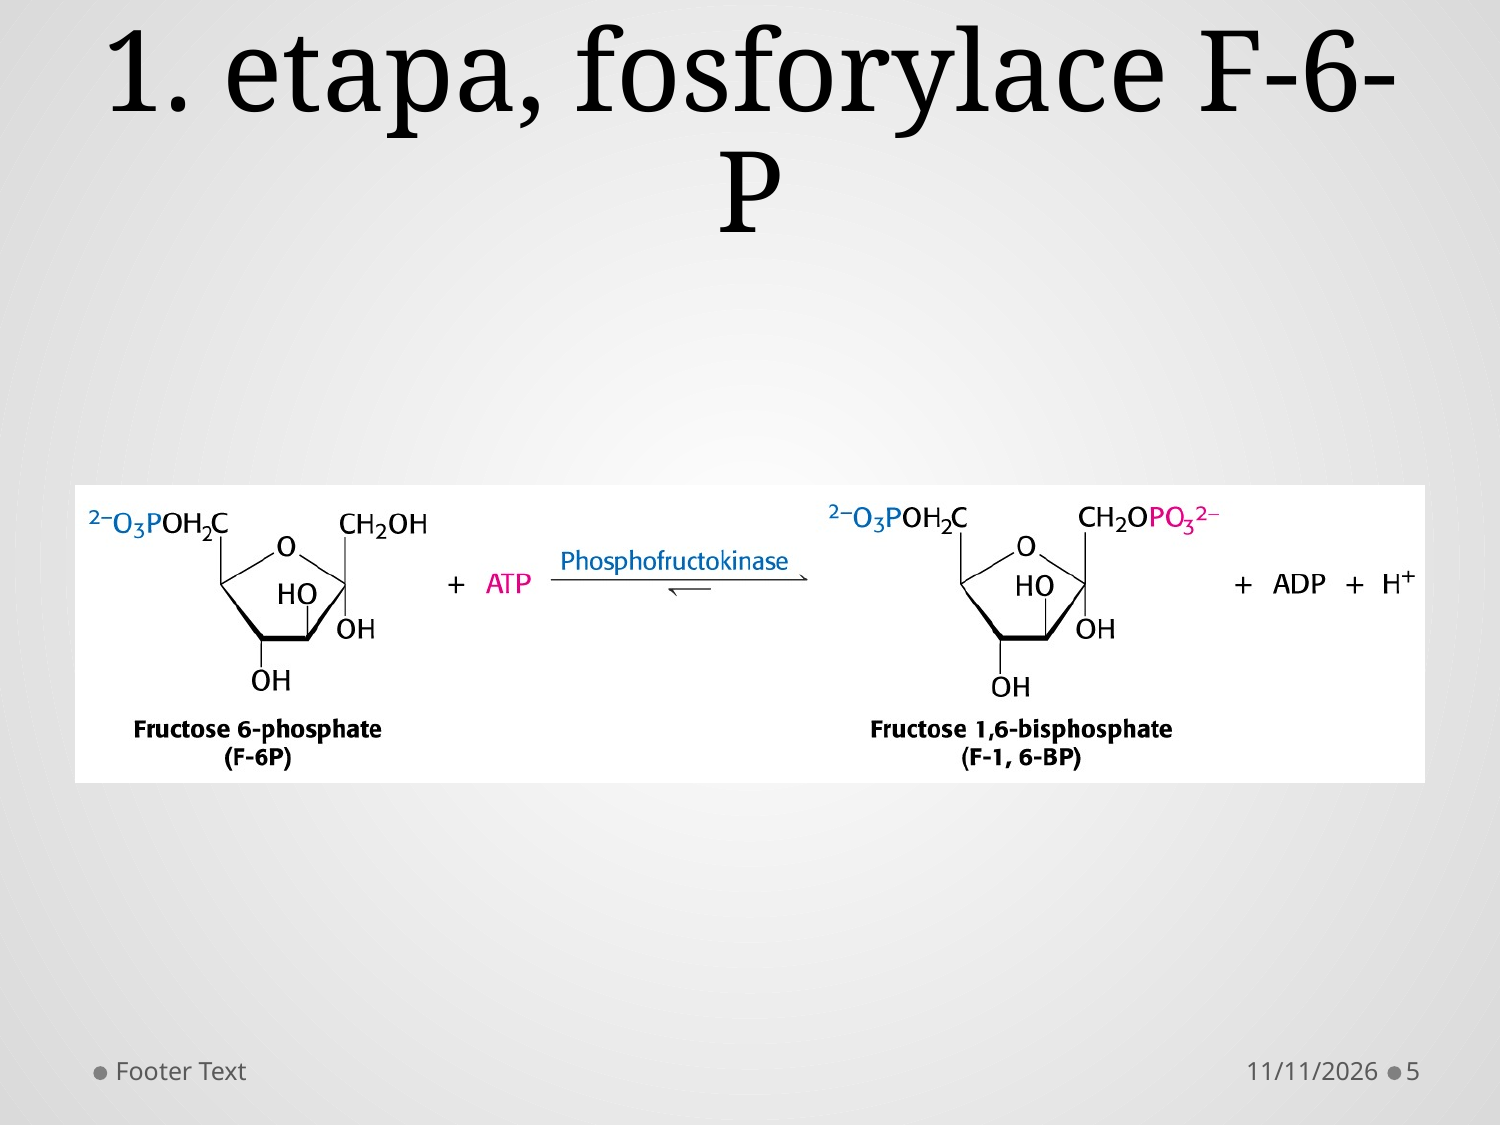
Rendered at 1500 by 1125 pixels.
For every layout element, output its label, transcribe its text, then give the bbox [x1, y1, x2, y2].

footer Footer Text [108, 1042, 576, 1103]
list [74, 484, 1426, 783]
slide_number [1043, 1042, 1386, 1103]
slide_number 5 [1401, 1042, 1494, 1103]
title 1. etapa, fosforylace F-6-P [75, 0, 1425, 263]
